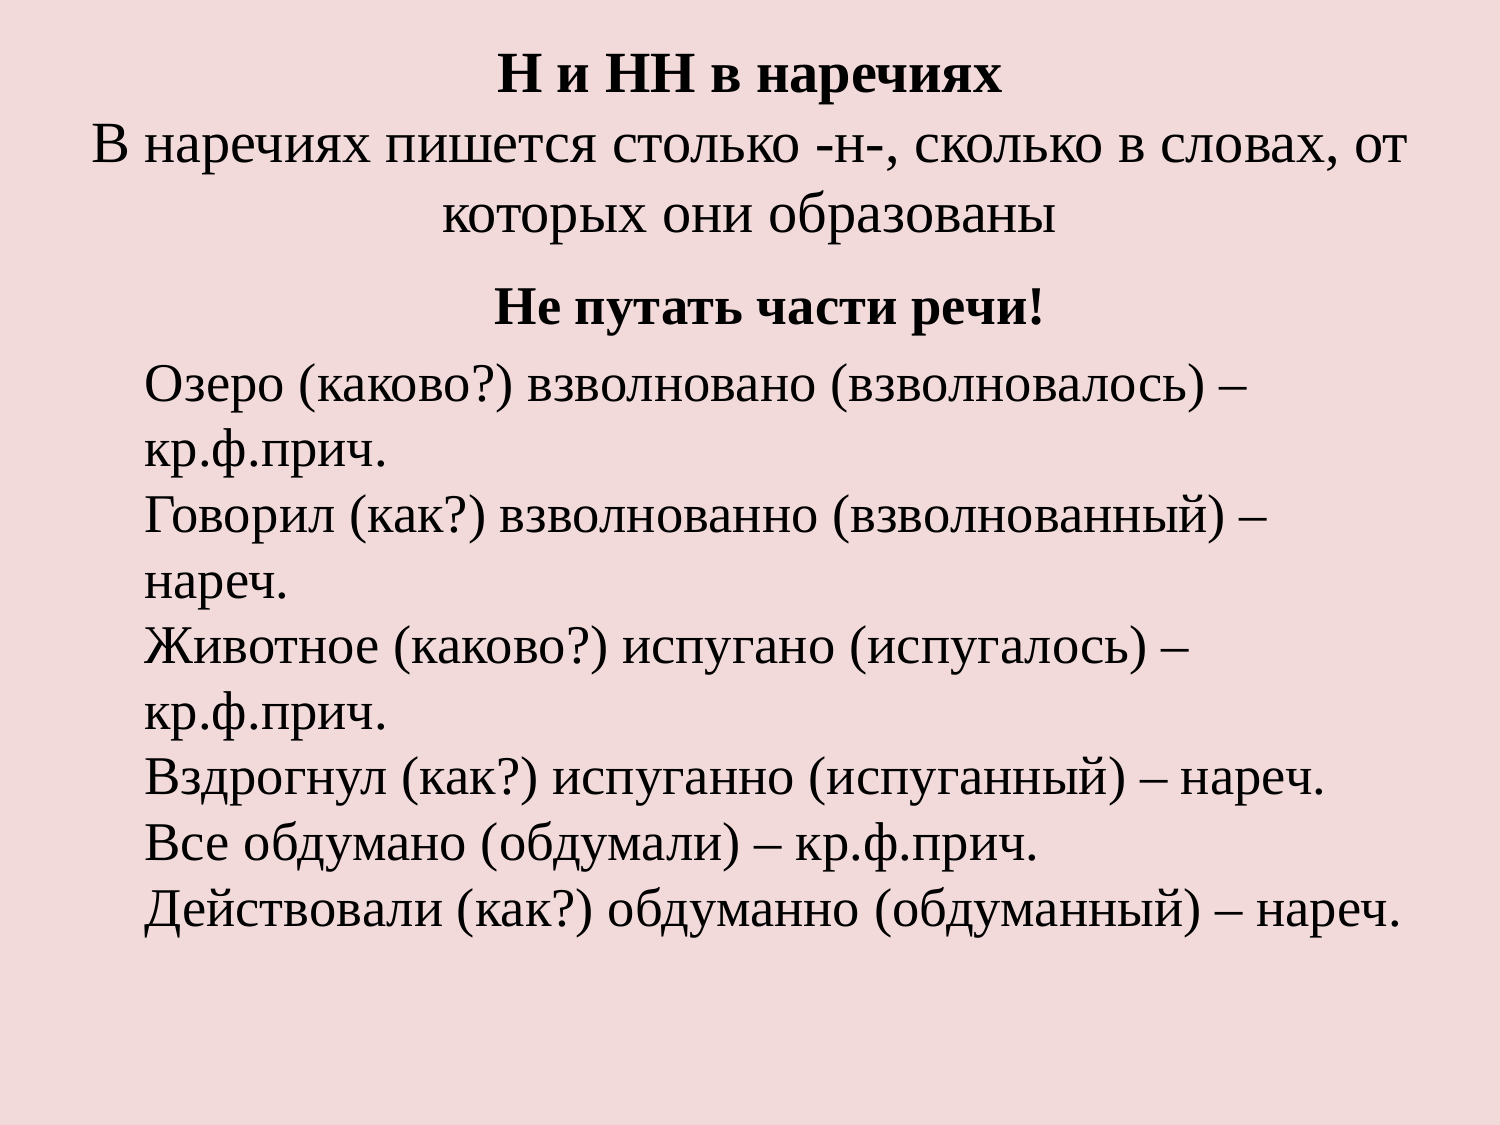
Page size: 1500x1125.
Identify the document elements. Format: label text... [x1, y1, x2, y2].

title Н и НН в наречиях В наречиях пишется столько -н-, сколько в словах, от которых они образованы [75, 45, 1425, 233]
list Не путать части речи! Озеро (каково?) взволновано (взволновалось) – кр.ф.прич. Говорил (как?) взволнованно (взволнованный) – нареч. Животное (каково?) испугано (испугалось) – кр.ф.прич. Вздрогнул (как?) испуганно (испуганный) – нареч. Все обдумано (обдумали) – кр.ф.прич. Действовали (как?) обдуманно (обдуманный) – нареч. [75, 262, 1425, 1005]
